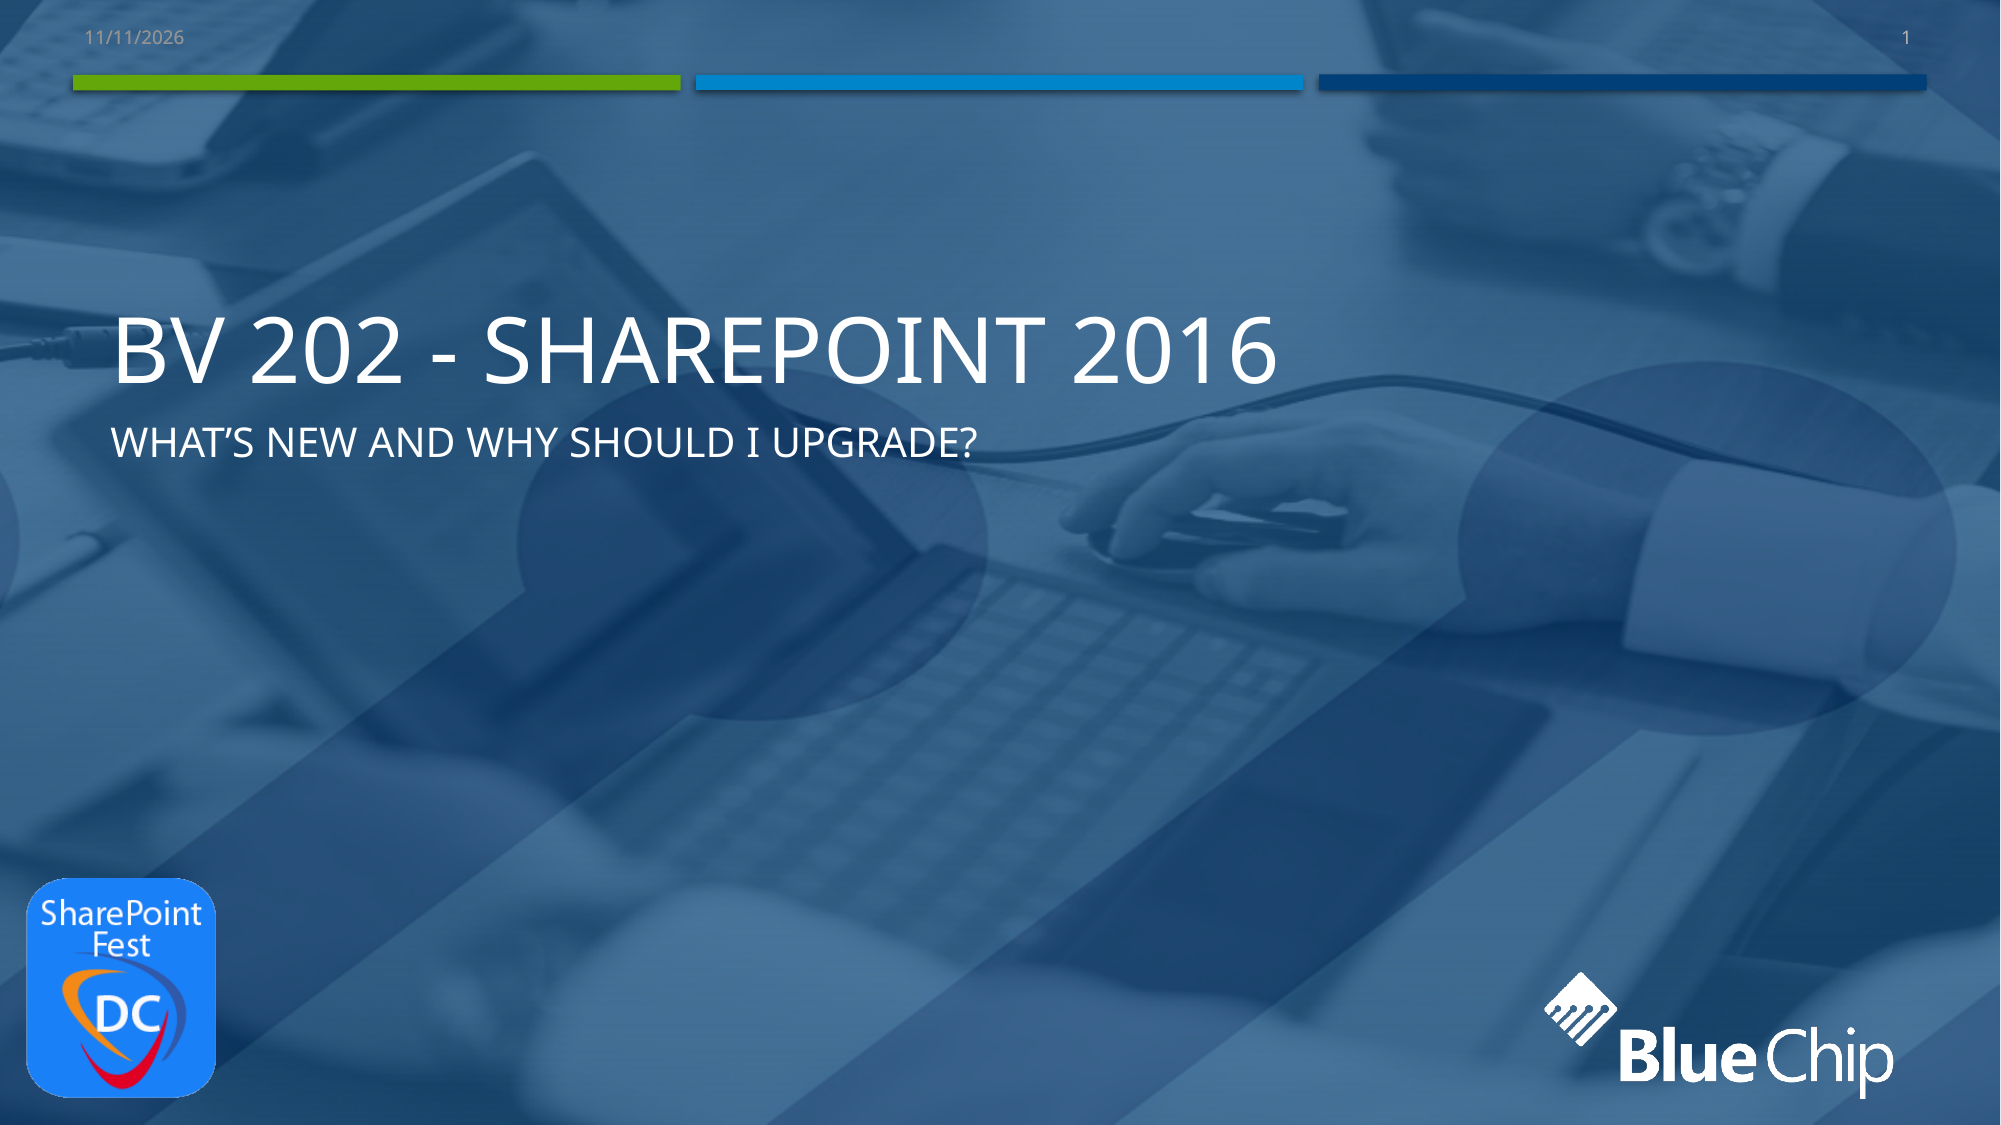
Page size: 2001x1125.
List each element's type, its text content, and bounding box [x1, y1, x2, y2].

slide_number 1 [1820, 8, 1927, 69]
subtitle What’s New and Why should I Upgrade? [95, 409, 1899, 507]
title BV 202 - SharePoint 2016 [95, 167, 1899, 409]
picture [0, 0, 2001, 1125]
